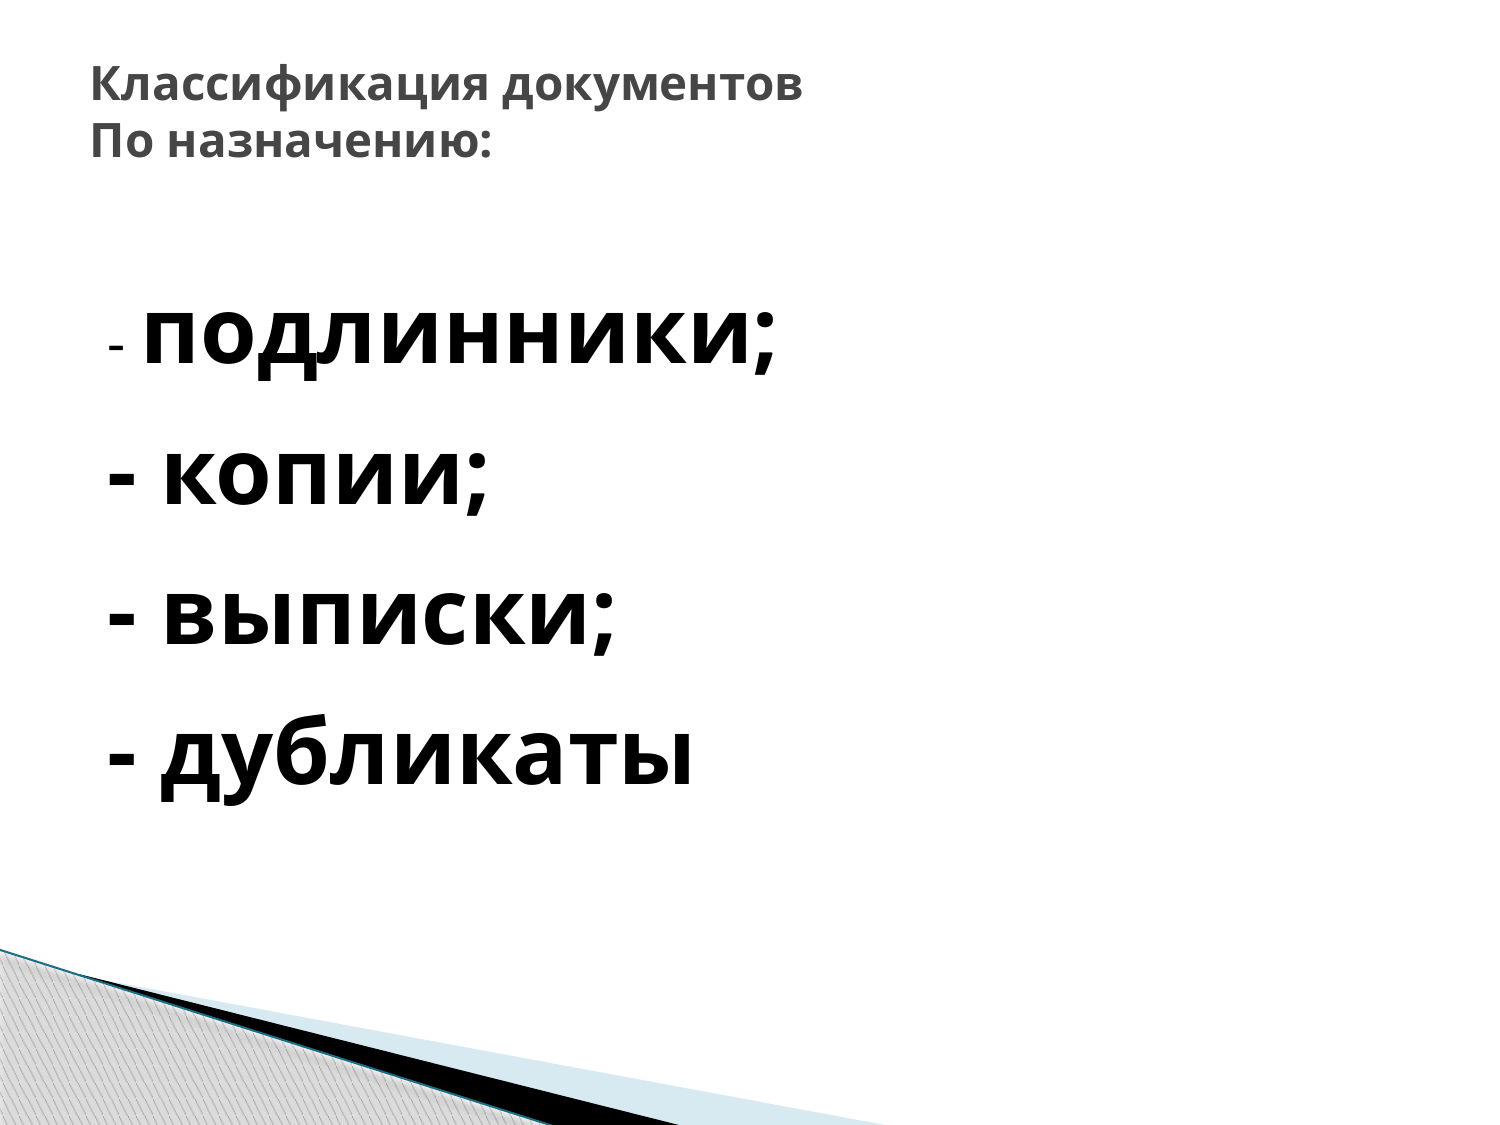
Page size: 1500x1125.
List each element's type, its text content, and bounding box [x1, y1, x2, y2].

title Классификация документов По назначению: [75, 45, 1425, 233]
list - подлинники; - копии; - выписки; - дубликаты [75, 243, 1425, 986]
